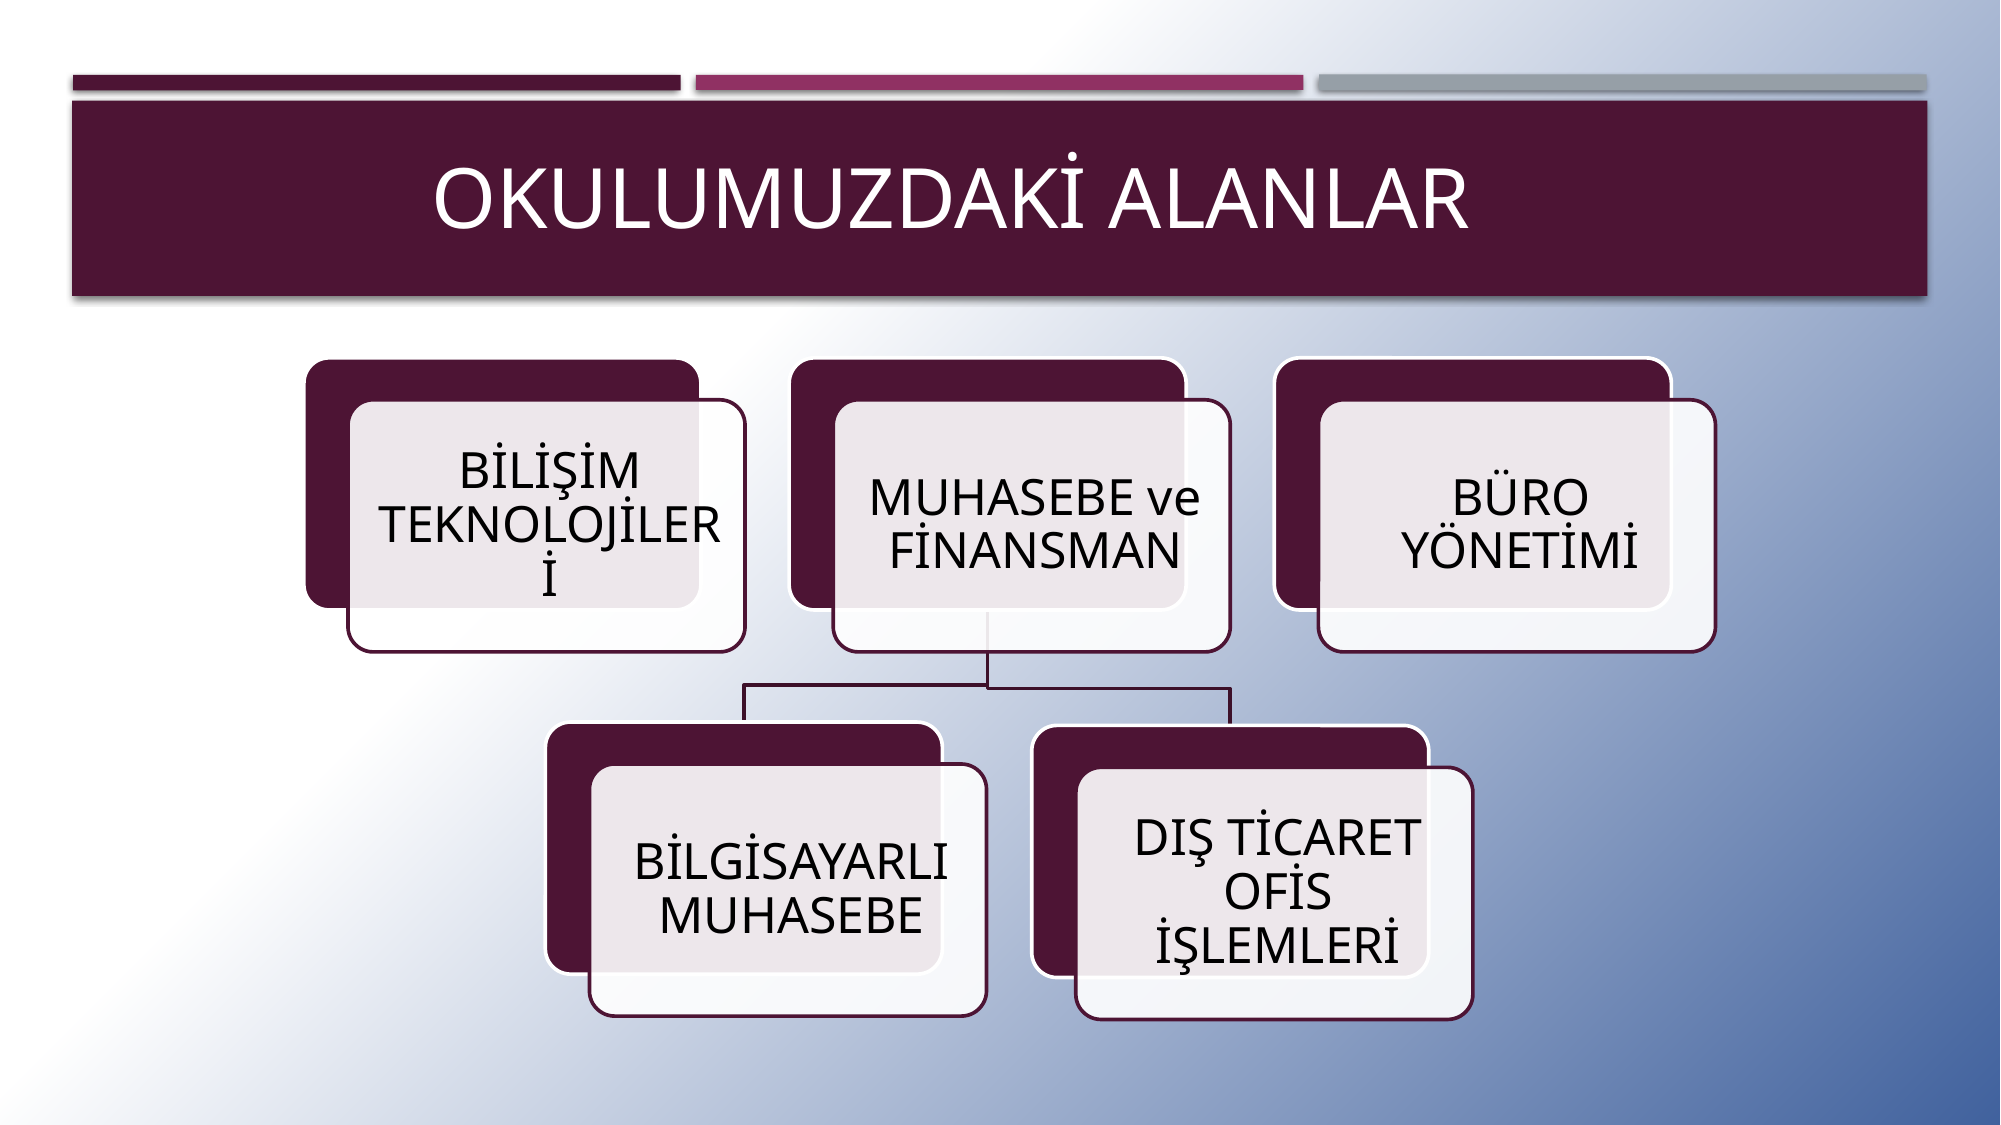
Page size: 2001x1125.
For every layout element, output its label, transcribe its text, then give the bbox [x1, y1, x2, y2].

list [94, 357, 1925, 1021]
title Okulumuzdaki alanlar [416, 74, 1707, 253]
